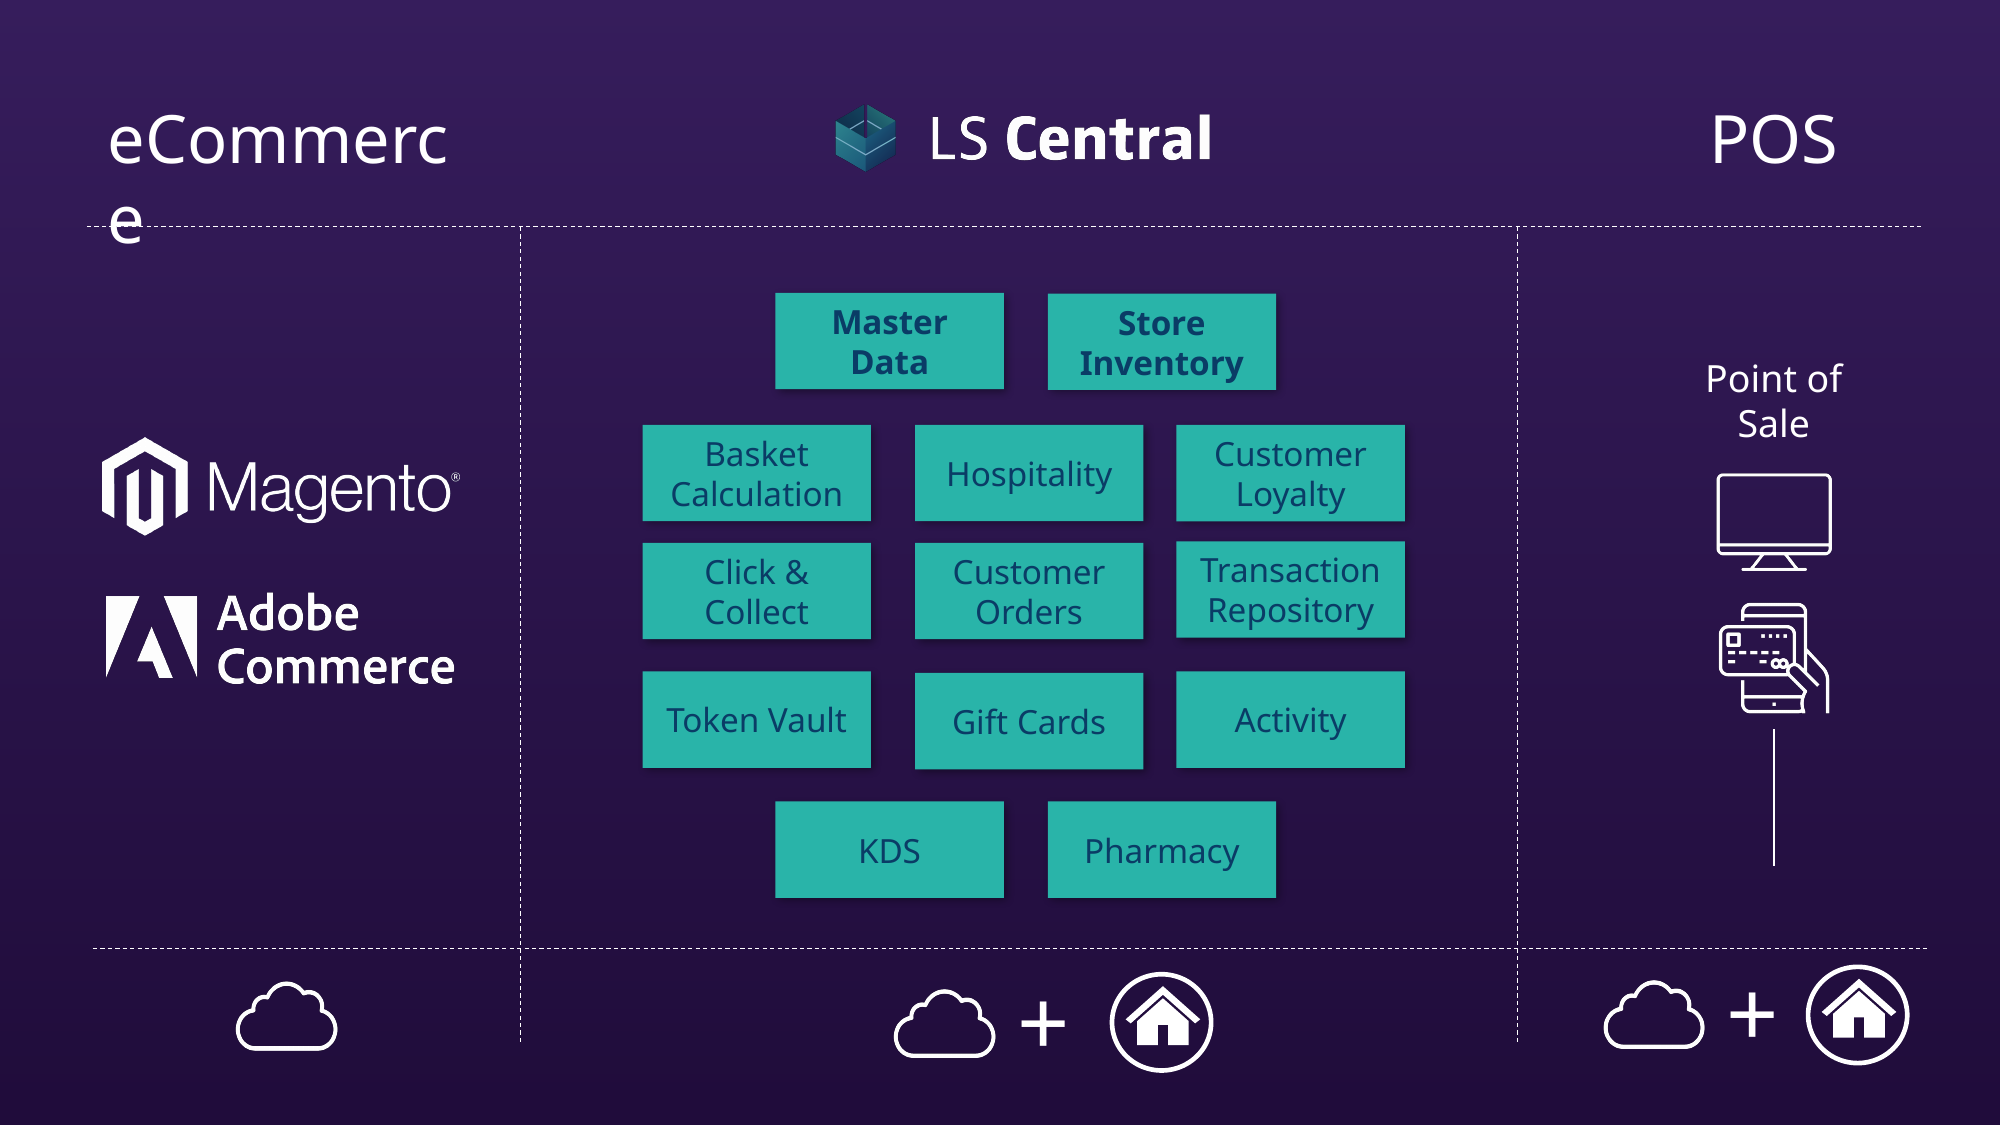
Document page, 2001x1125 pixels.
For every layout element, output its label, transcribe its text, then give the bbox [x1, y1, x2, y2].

text_box eCommerce [92, 227, 498, 265]
text_box POS [1571, 89, 1977, 184]
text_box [1111, 974, 1212, 1071]
picture [889, 964, 1000, 1083]
text_box Pharmacy [1047, 800, 1277, 899]
text_box Point of Sale [1683, 347, 1865, 452]
text_box Activity [1175, 670, 1406, 769]
text_box KDS [774, 800, 1005, 899]
picture [231, 956, 342, 1076]
text_box + [1712, 949, 1781, 1074]
text_box Customer Loyalty [1175, 424, 1406, 522]
picture [1599, 955, 1709, 1075]
picture [102, 591, 458, 691]
text_box Hospitality [914, 424, 1144, 522]
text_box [1808, 966, 1908, 1064]
picture [775, 78, 1270, 198]
text_box Gift Cards [914, 672, 1144, 770]
text_box eCommerce [92, 89, 498, 226]
picture [1691, 439, 1857, 717]
text_box + [1002, 956, 1072, 1082]
text_box Store Inventory [1047, 292, 1277, 391]
text_box Master Data [774, 292, 1005, 390]
text_box Basket Calculation [642, 424, 872, 522]
text_box Token Vault [642, 670, 872, 769]
text_box Transaction Repository [1175, 540, 1406, 639]
text_box Click & Collect [642, 542, 872, 640]
picture [102, 437, 460, 537]
text_box Customer Orders [914, 542, 1144, 640]
